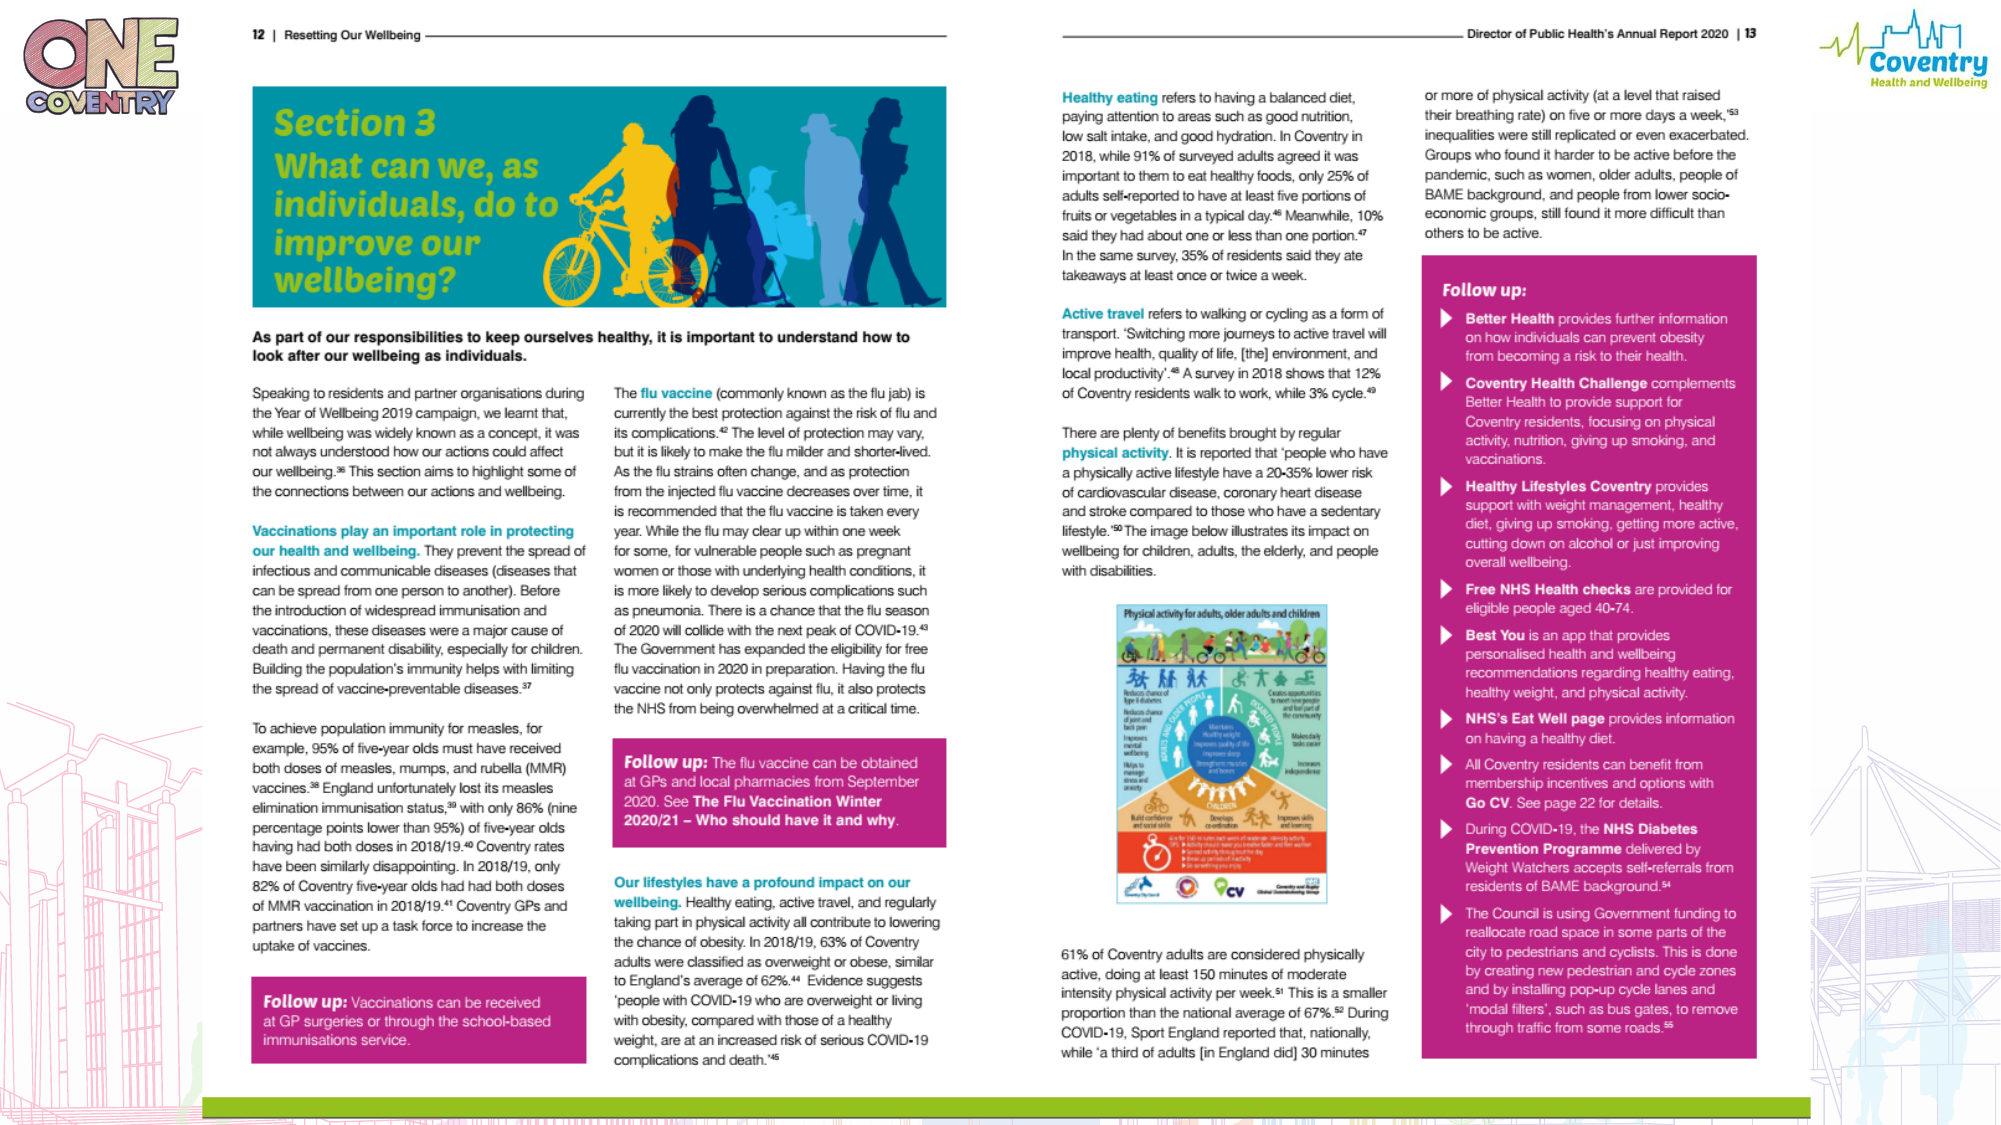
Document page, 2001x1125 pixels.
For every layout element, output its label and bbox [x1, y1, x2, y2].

picture [202, 0, 2000, 1119]
